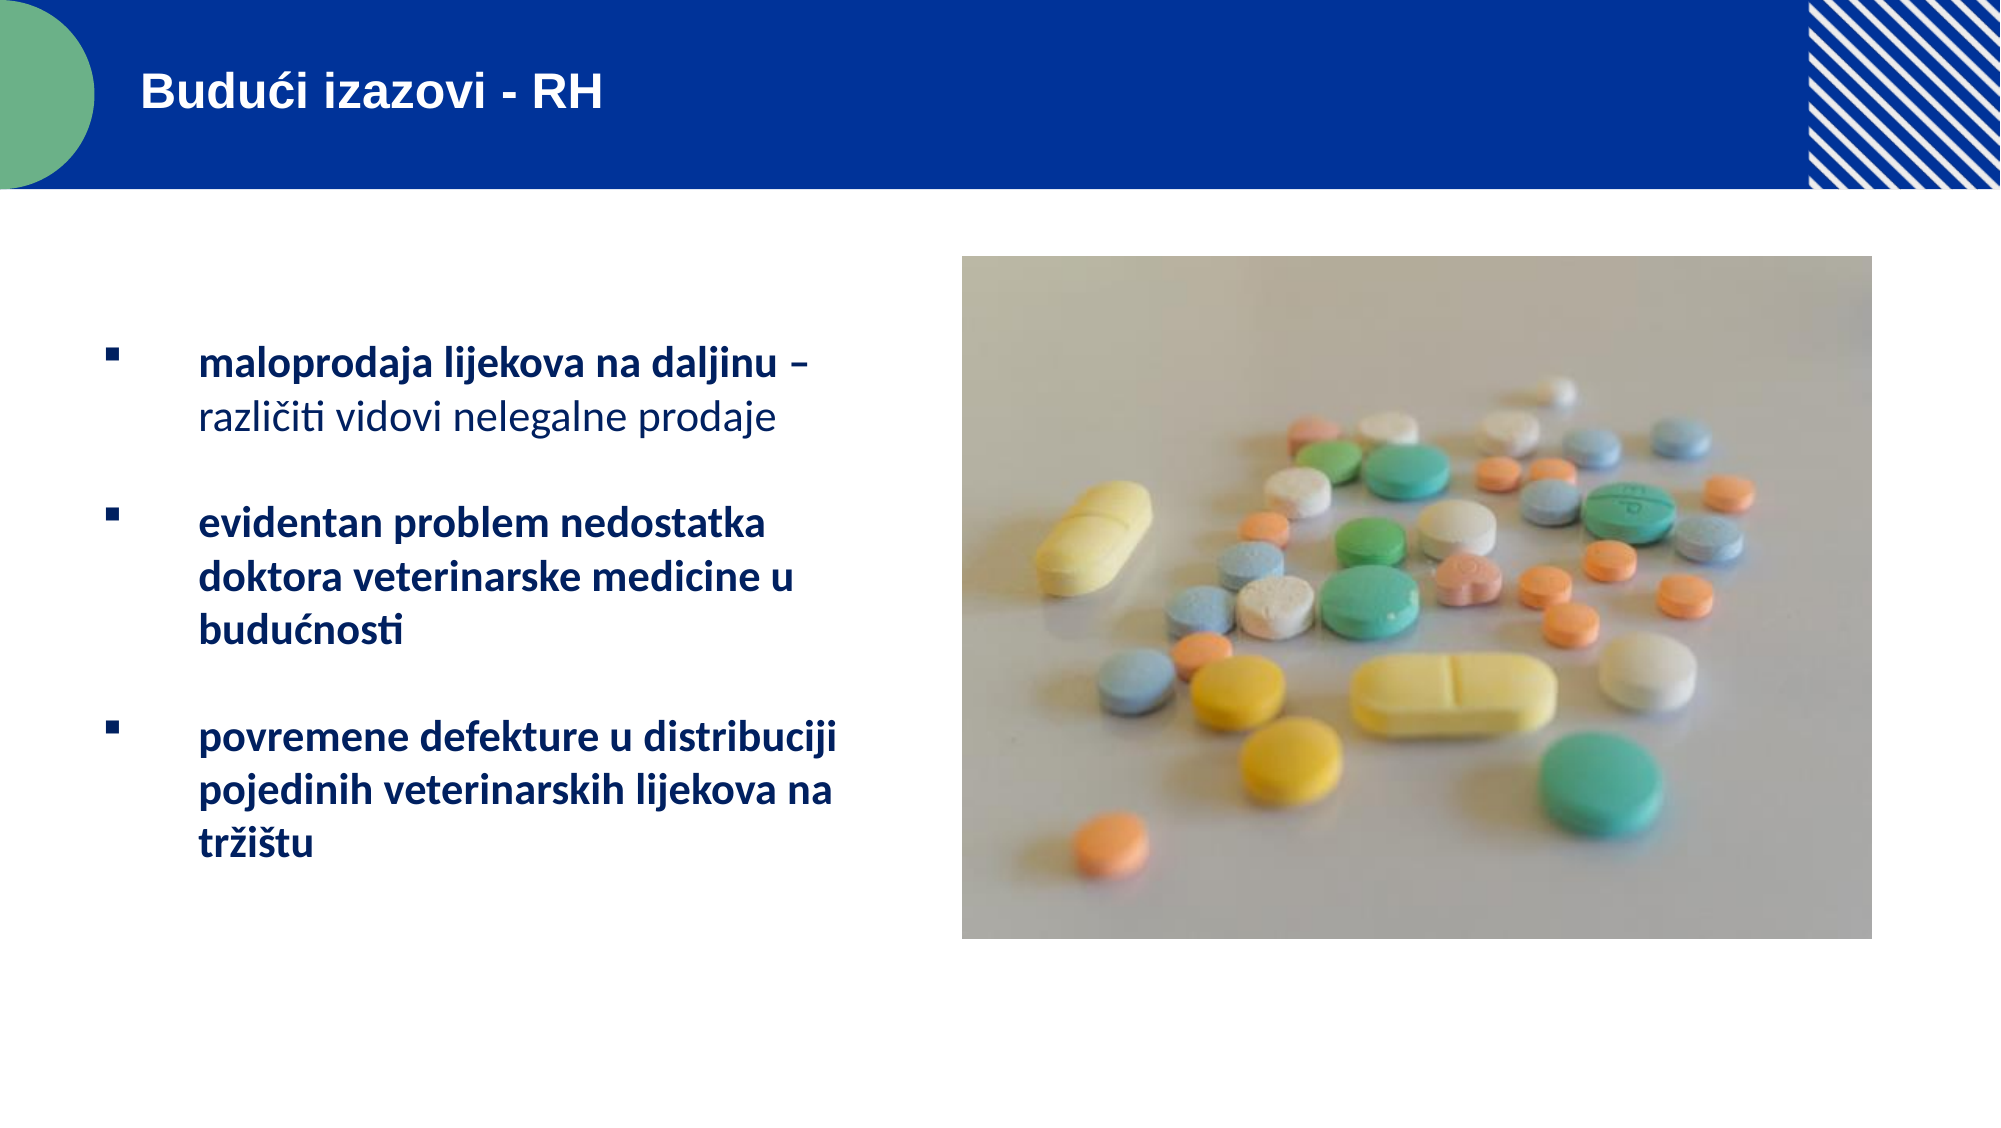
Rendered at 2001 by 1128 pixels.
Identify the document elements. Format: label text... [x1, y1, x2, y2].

picture [1808, 0, 2000, 190]
picture [962, 256, 1873, 939]
text_box maloprodaja lijekova na daljinu – različiti vidovi nelegalne prodaje evidentan problem nedostatka doktora veterinarske medicine u budućnosti povremene defekture u distribuciji pojedinih veterinarskih lijekova na tržištu [87, 326, 888, 876]
list Budući izazovi - RH [125, 51, 1880, 130]
